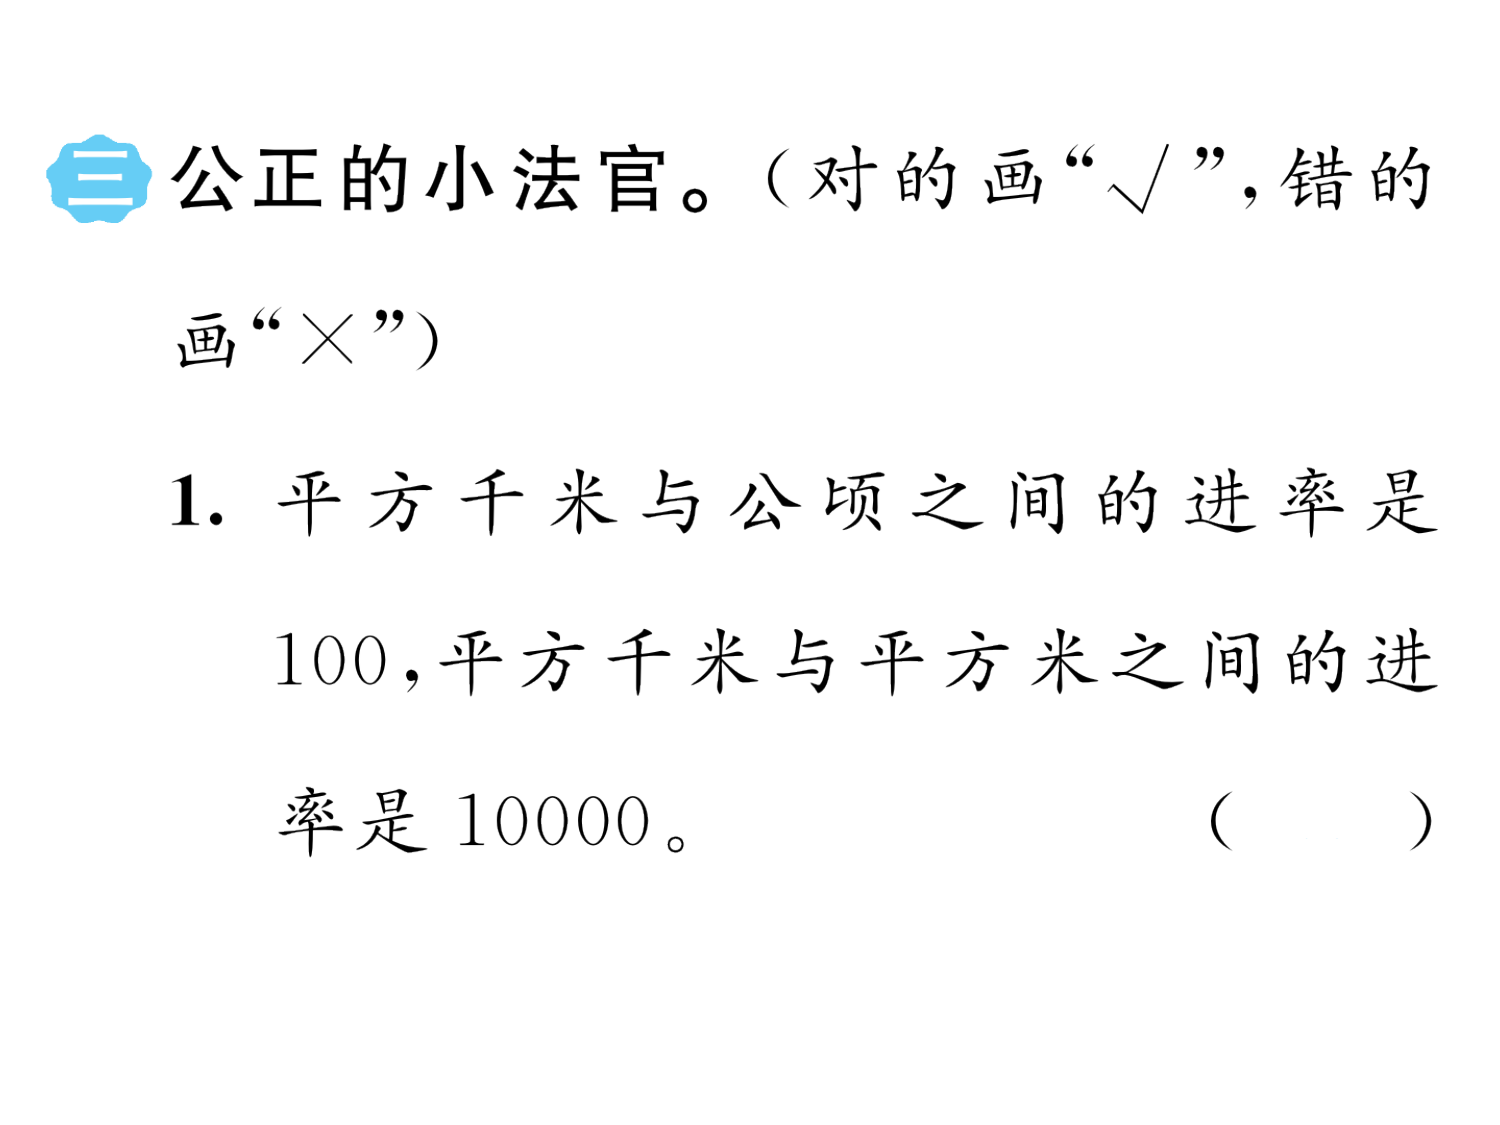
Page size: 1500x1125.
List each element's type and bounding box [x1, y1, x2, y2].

picture [41, 125, 1459, 867]
